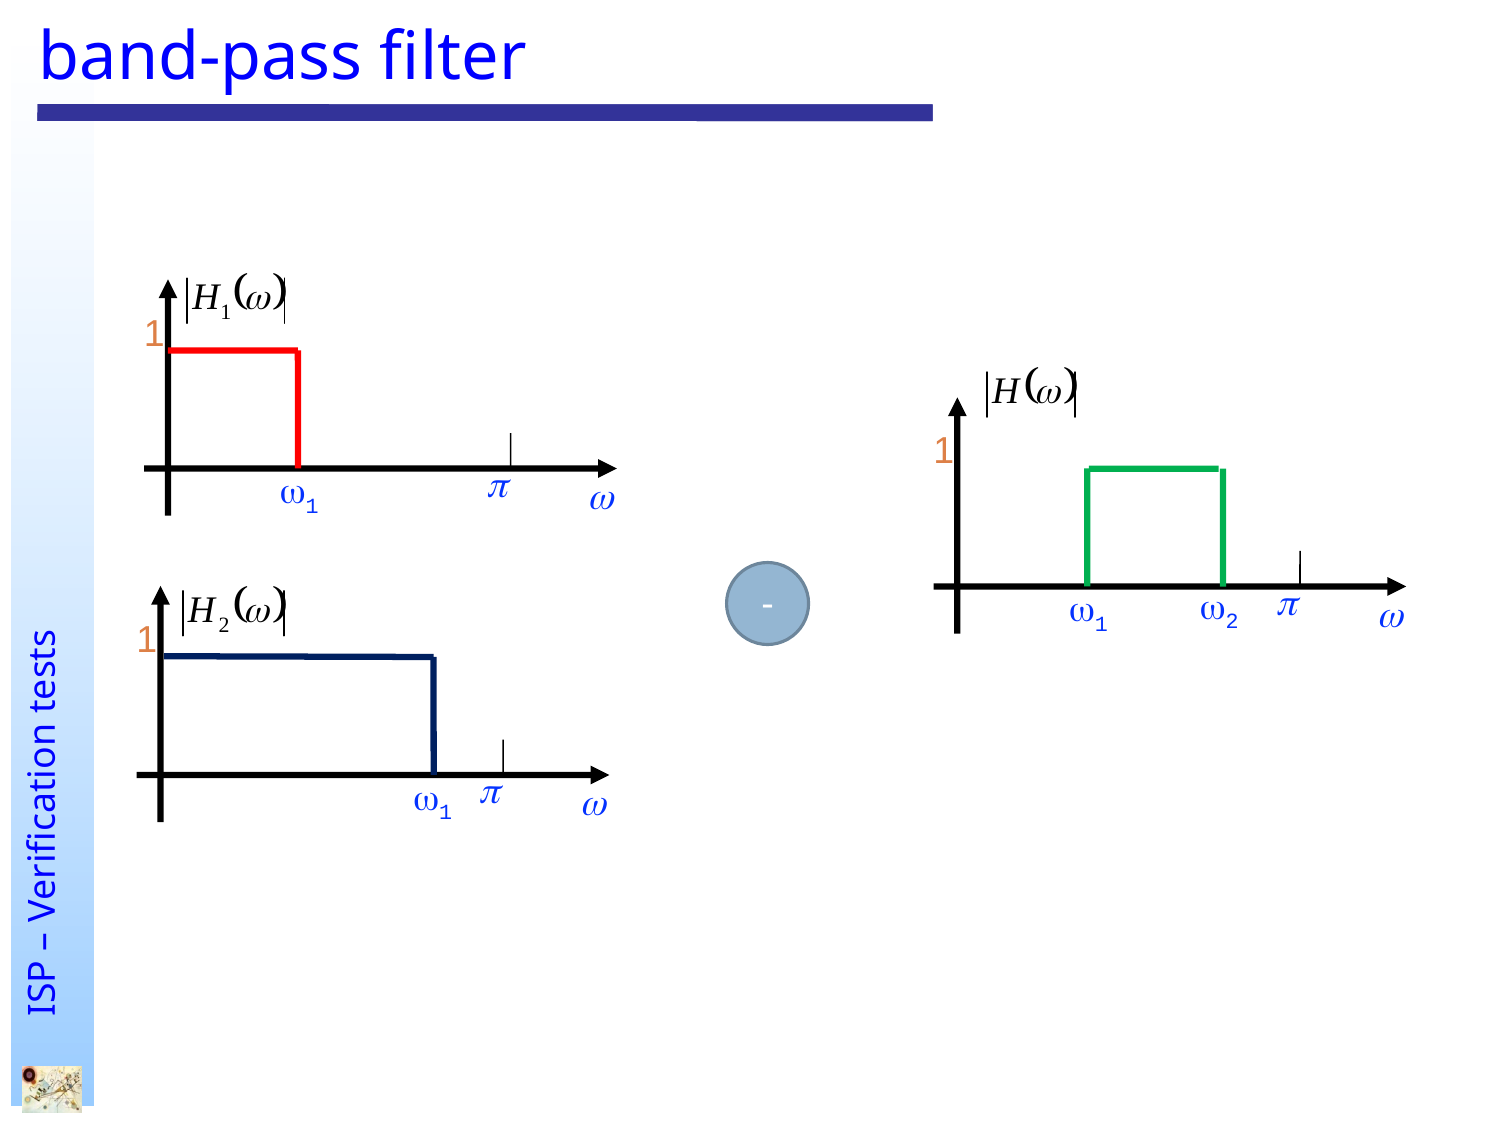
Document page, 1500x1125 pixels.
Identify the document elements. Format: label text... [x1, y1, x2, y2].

text_box 1 [398, 765, 468, 828]
text_box 1 [1054, 576, 1123, 640]
text_box  [565, 774, 621, 832]
text_box 1 [129, 305, 180, 362]
text_box 1 [121, 611, 173, 669]
title band-pass filter [23, 4, 1414, 101]
text_box [604, 462, 616, 468]
text_box 1 [918, 423, 969, 480]
picture [22, 1066, 82, 1113]
text_box [596, 768, 608, 774]
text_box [979, 362, 1084, 426]
text_box [1393, 580, 1406, 586]
text_box 1 [265, 458, 334, 522]
text_box  [1362, 586, 1418, 643]
text_box - [724, 560, 811, 647]
text_box 2 [1185, 574, 1254, 637]
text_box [179, 269, 294, 333]
text_box  [471, 456, 523, 514]
text_box  [1261, 574, 1312, 632]
text_box  [464, 763, 515, 820]
text_box  [572, 468, 629, 525]
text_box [175, 581, 296, 645]
text_box [154, 585, 167, 611]
text_box [951, 397, 964, 423]
text_box [161, 279, 174, 305]
